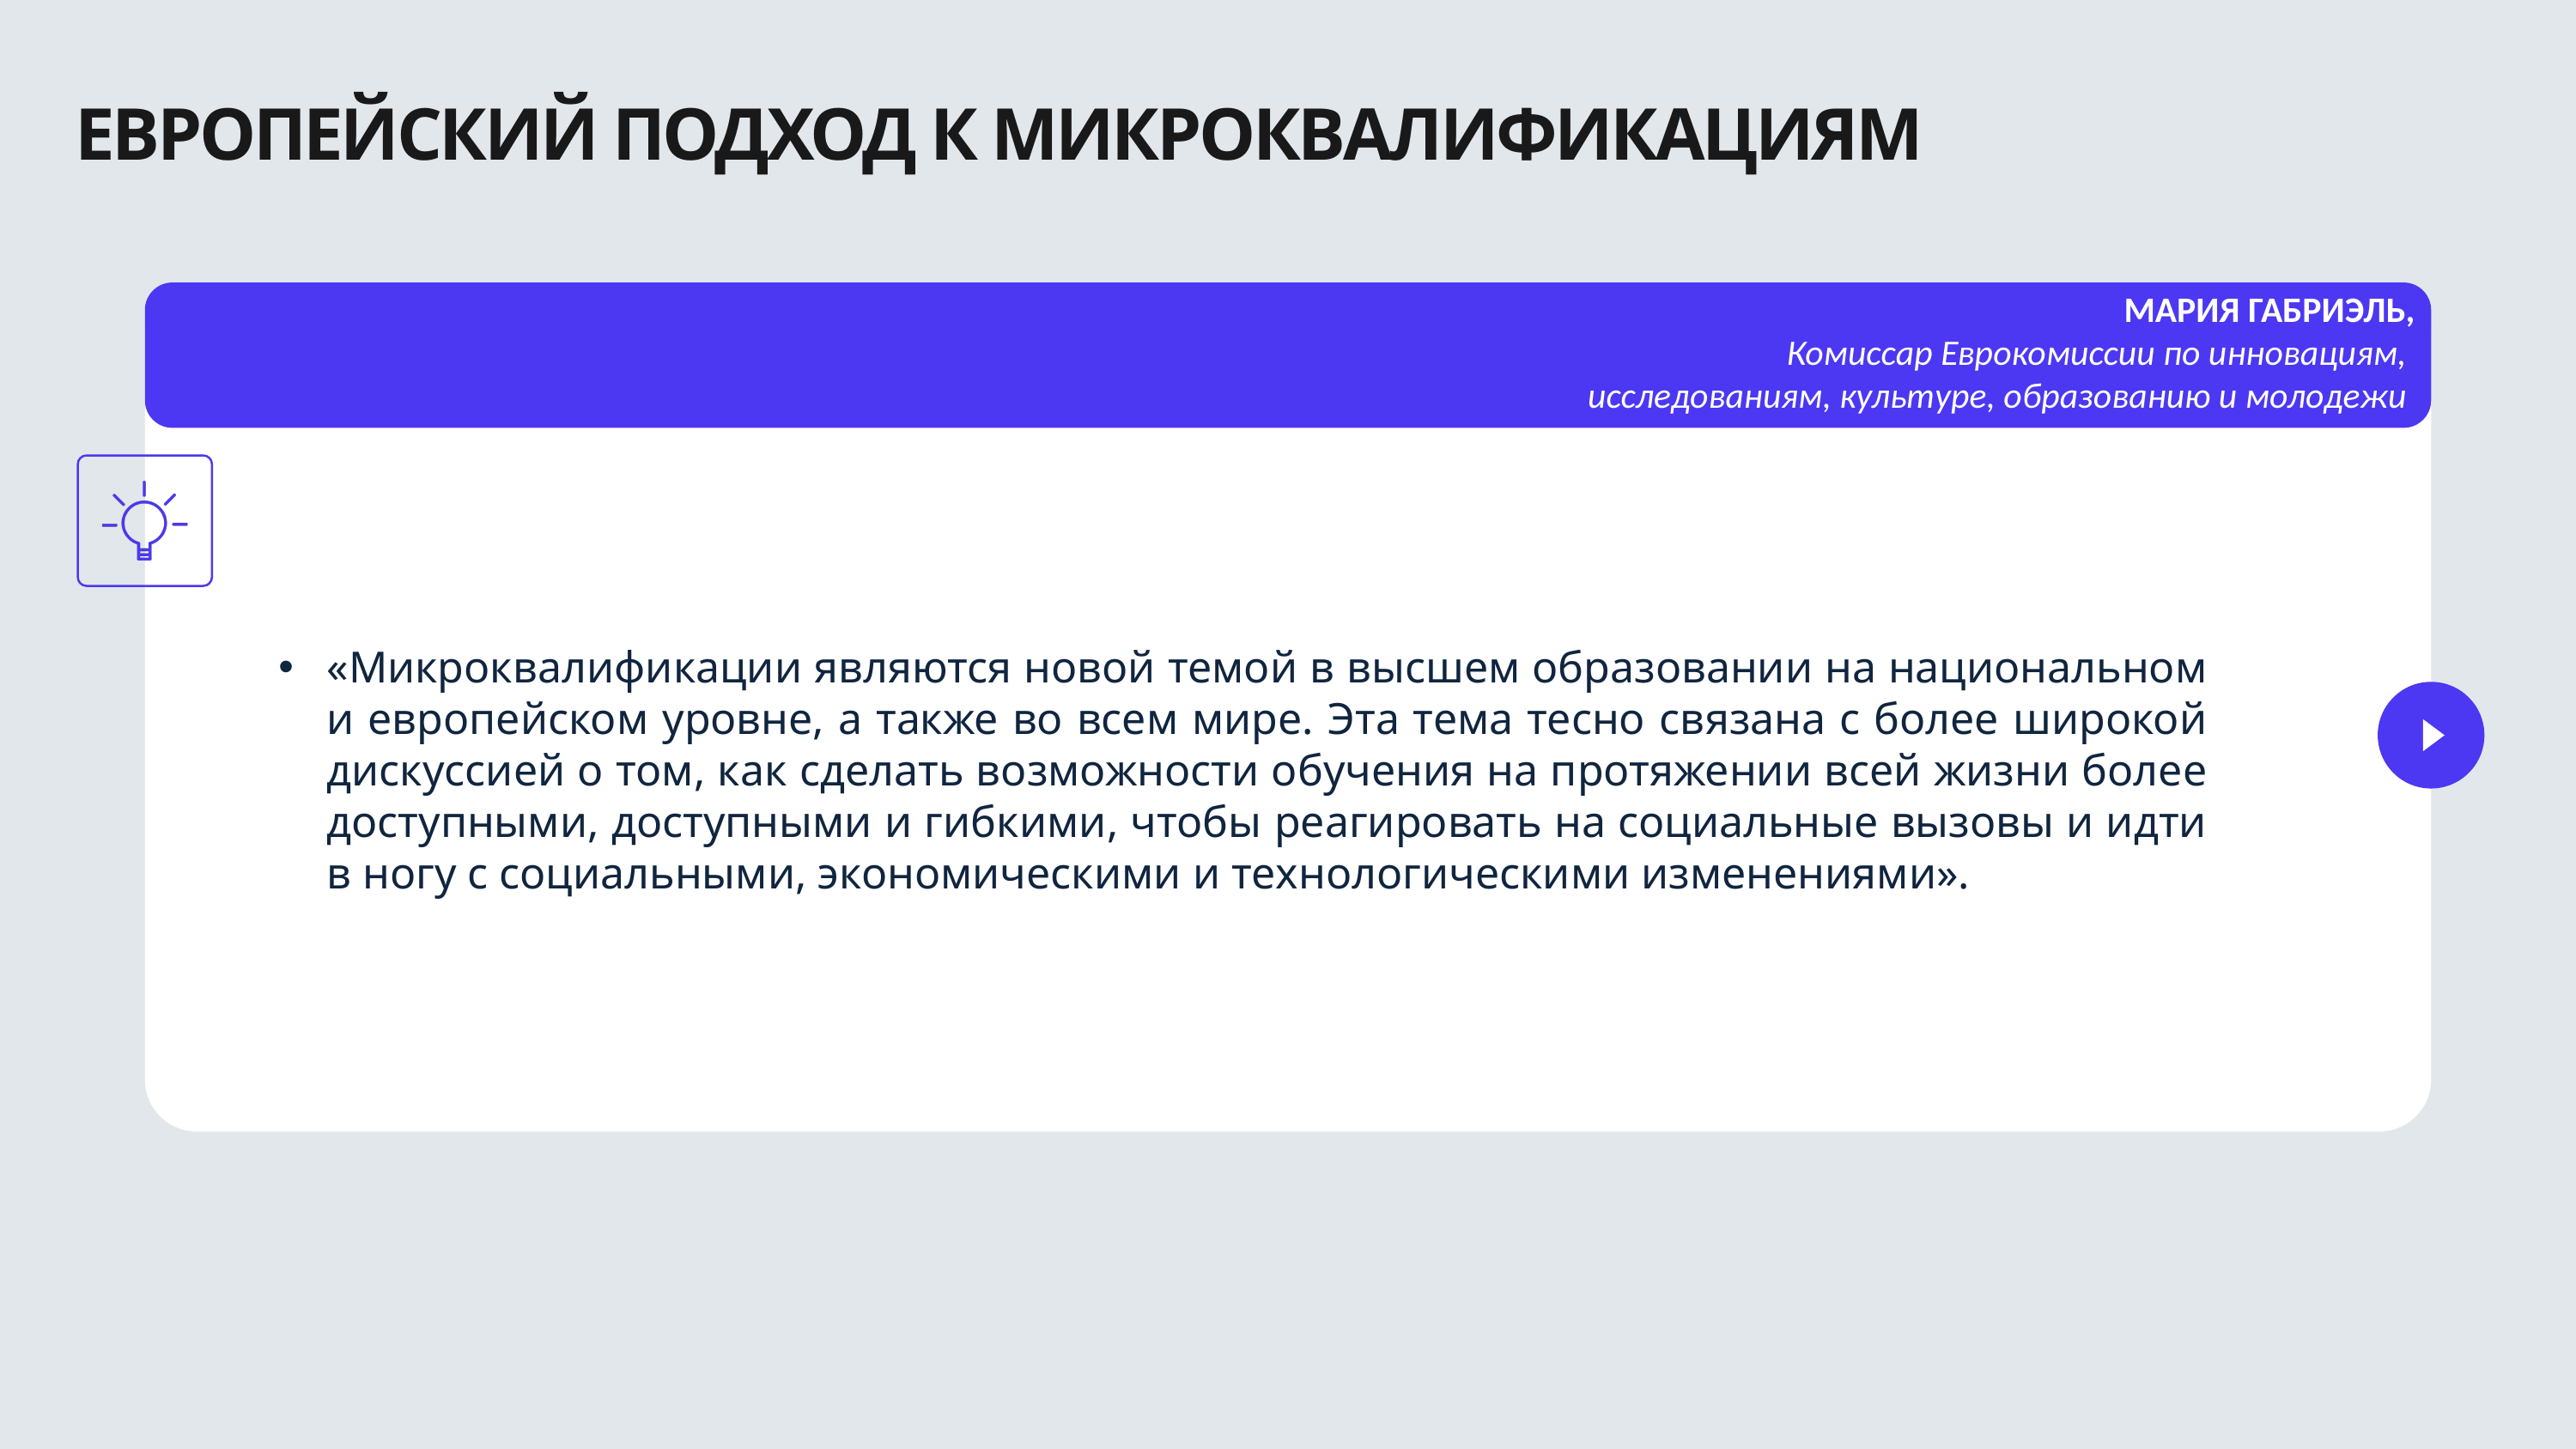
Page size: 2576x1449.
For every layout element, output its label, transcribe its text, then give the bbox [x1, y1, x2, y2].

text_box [144, 282, 2432, 428]
text_box ЕВРОПЕЙСКИЙ ПОДХОД К МИКРОКВАЛИФИКАЦИЯМ [75, 3, 2324, 175]
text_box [76, 454, 214, 587]
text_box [2377, 682, 2485, 789]
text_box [144, 436, 2432, 1132]
